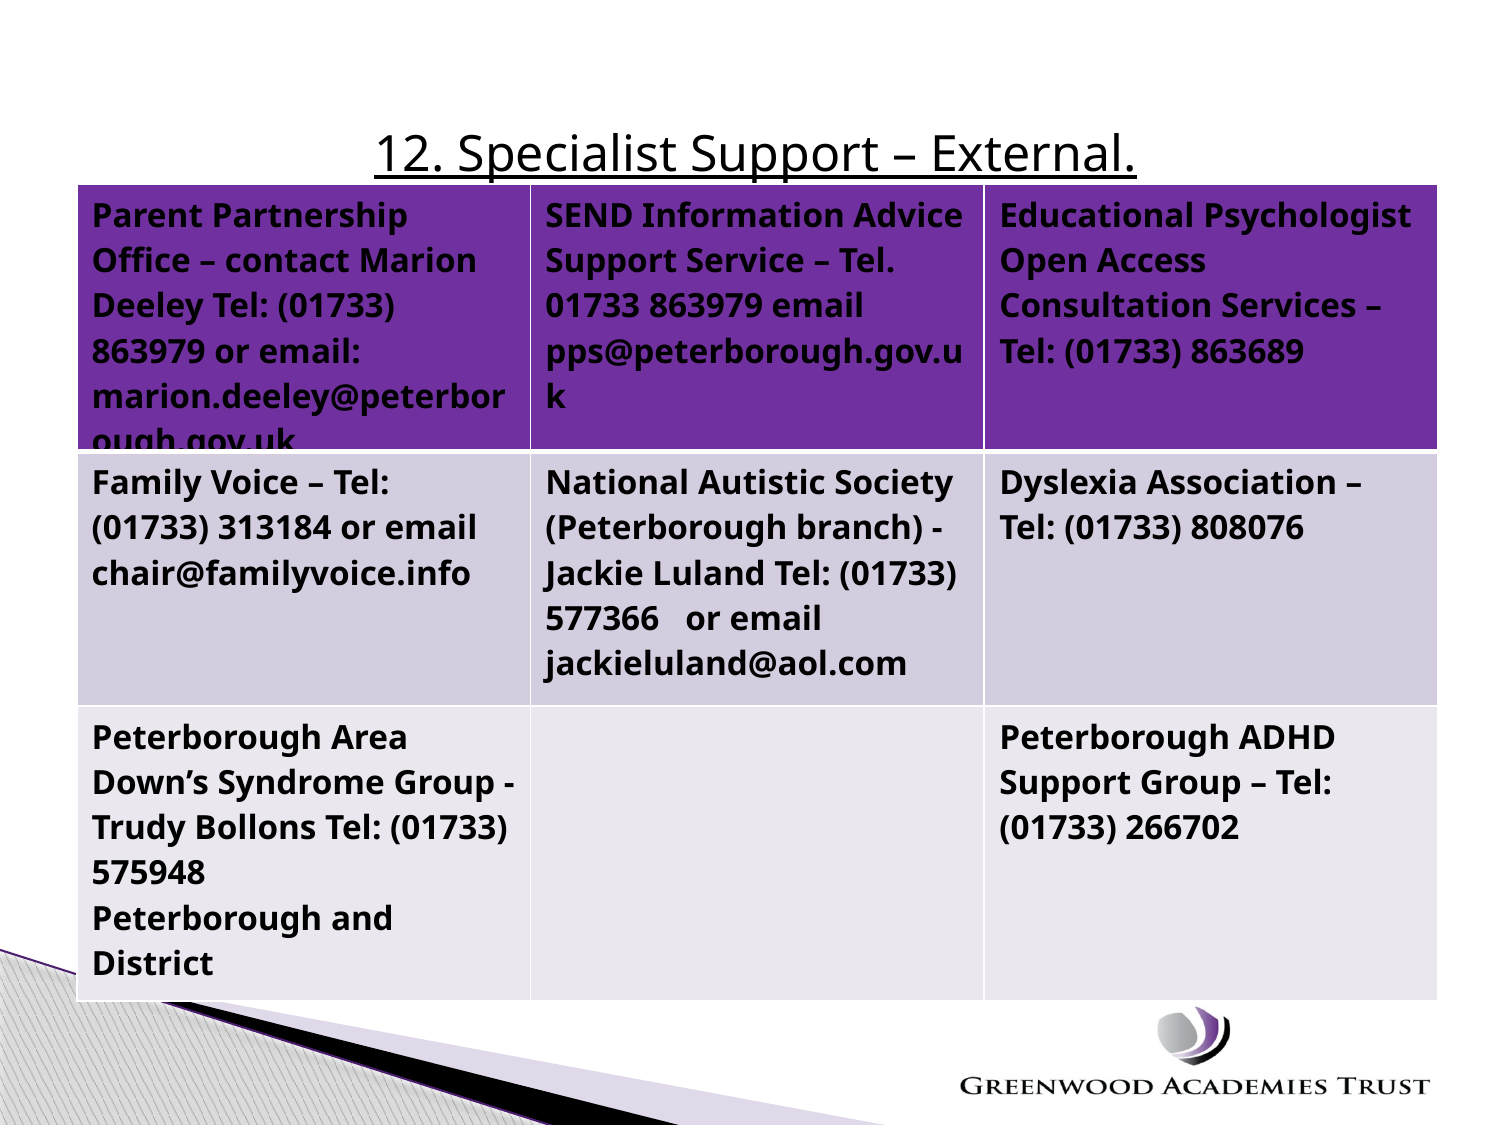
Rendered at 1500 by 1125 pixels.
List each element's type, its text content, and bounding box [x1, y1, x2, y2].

table_header Educational Psychologist Open Access Consultation Services – Tel: (01733) 863689 [985, 185, 1437, 449]
table_cell [531, 707, 983, 1000]
table_cell Peterborough ADHD Support Group – Tel: (01733) 266702 [985, 707, 1437, 999]
text_box 12. Specialist Support – External. [112, 113, 1400, 184]
table_cell Family Voice – Tel: (01733) 313184 or email chair@familyvoice.info [78, 454, 530, 705]
table_cell National Autistic Society (Peterborough branch) -Jackie Luland Tel: (01733) 577366 or email jackieluland@aol.com [531, 454, 983, 705]
table_cell Peterborough Area Down’s Syndrome Group - Trudy Bollons Tel: (01733) 575948 Peterborough and District [78, 707, 530, 1000]
table_header SEND Information Advice Support Service – Tel. 01733 863979 email pps@peterborough.gov.uk [531, 185, 983, 449]
table_cell Dyslexia Association – Tel: (01733) 808076 [985, 454, 1437, 705]
picture [950, 999, 1439, 1101]
table_header Parent Partnership Office – contact Marion Deeley Tel: (01733) 863979 or email: marion.deeley@peterborough.gov.uk [78, 185, 530, 449]
